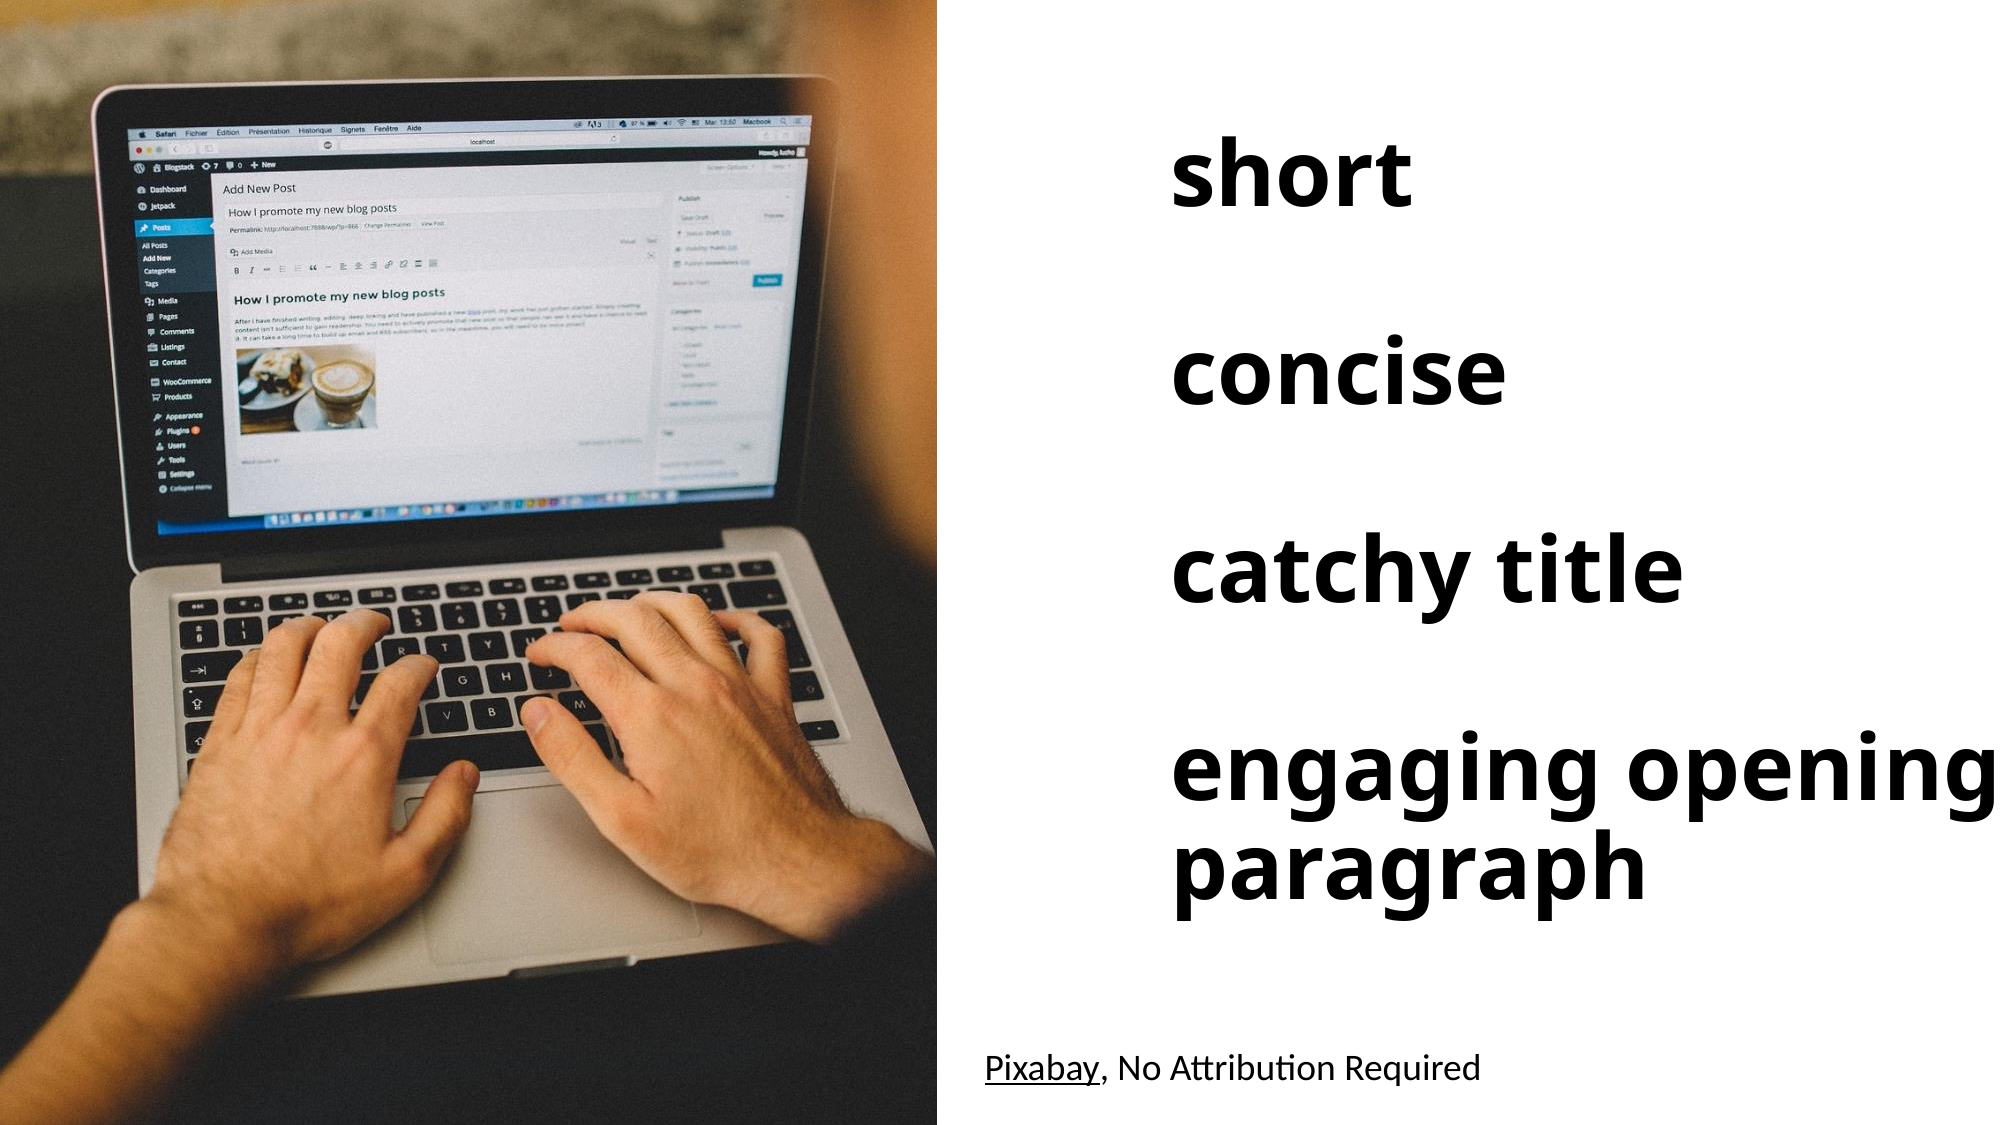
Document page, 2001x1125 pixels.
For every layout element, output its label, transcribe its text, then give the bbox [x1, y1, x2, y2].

picture [0, 0, 937, 1125]
text_box Pixabay, No Attribution Required [969, 1035, 1983, 1096]
title short concise catchy title engaging opening paragraph [1155, 32, 2000, 1125]
